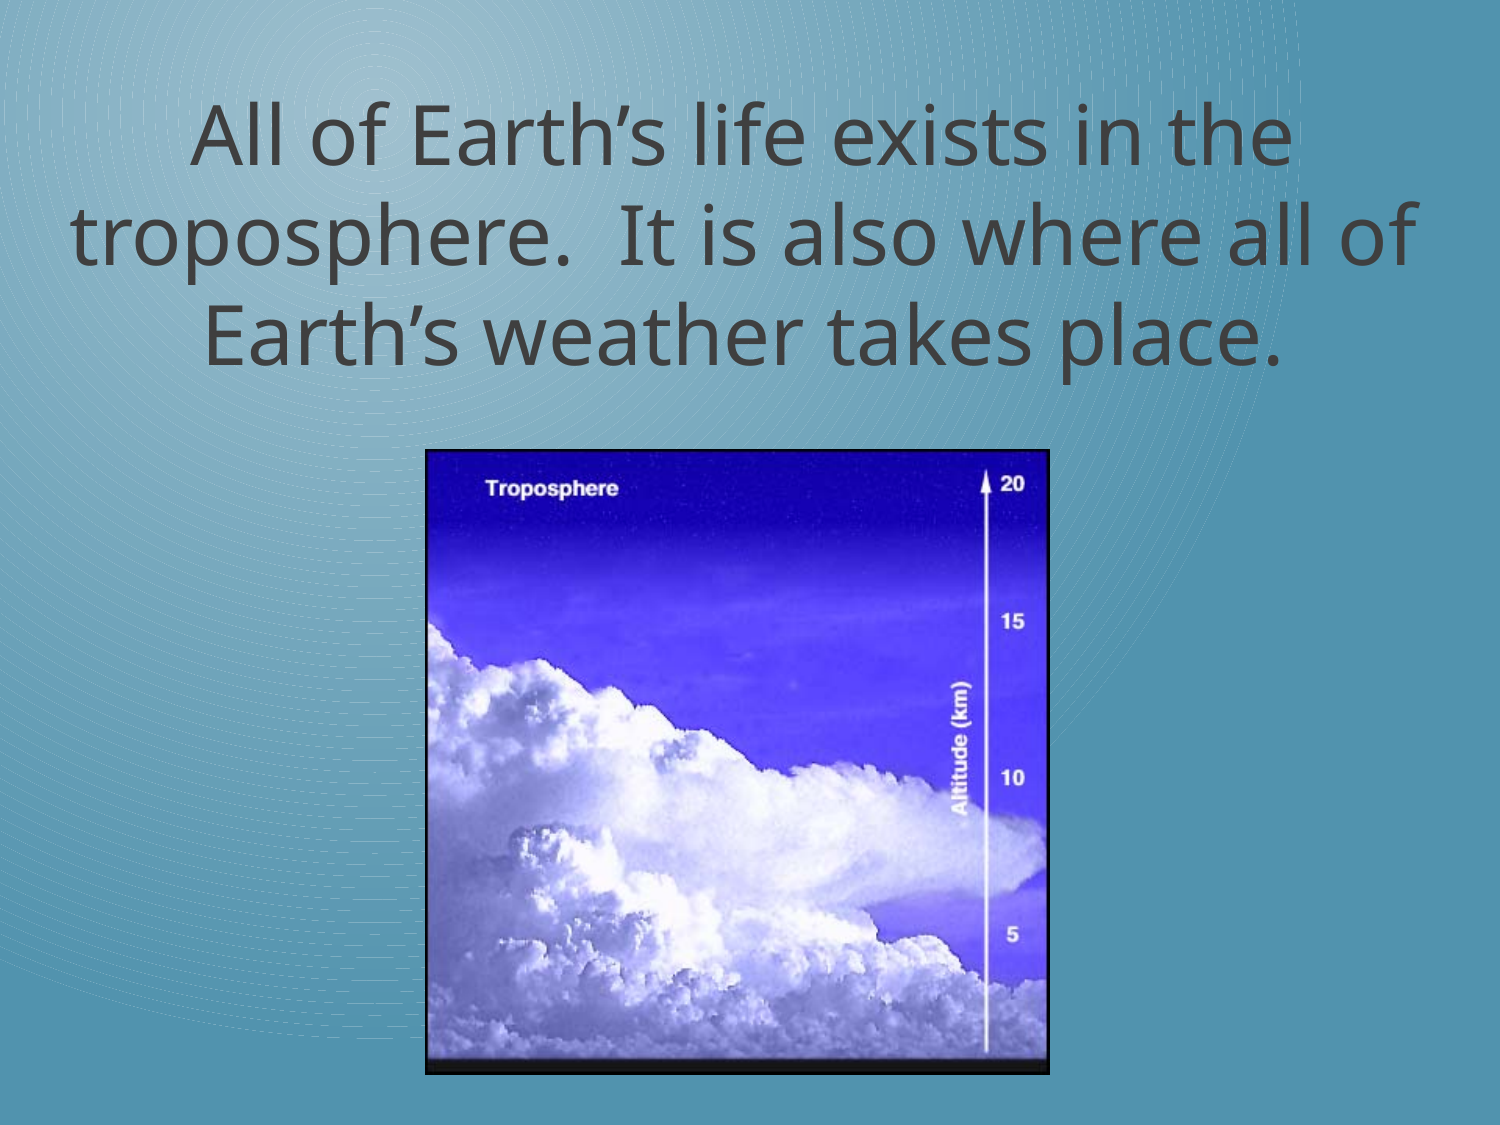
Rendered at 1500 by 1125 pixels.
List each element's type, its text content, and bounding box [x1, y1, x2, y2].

picture [424, 449, 1051, 1076]
text_box All of Earth’s life exists in the troposphere. It is also where all of Earth’s weather takes place. [37, 75, 1450, 390]
